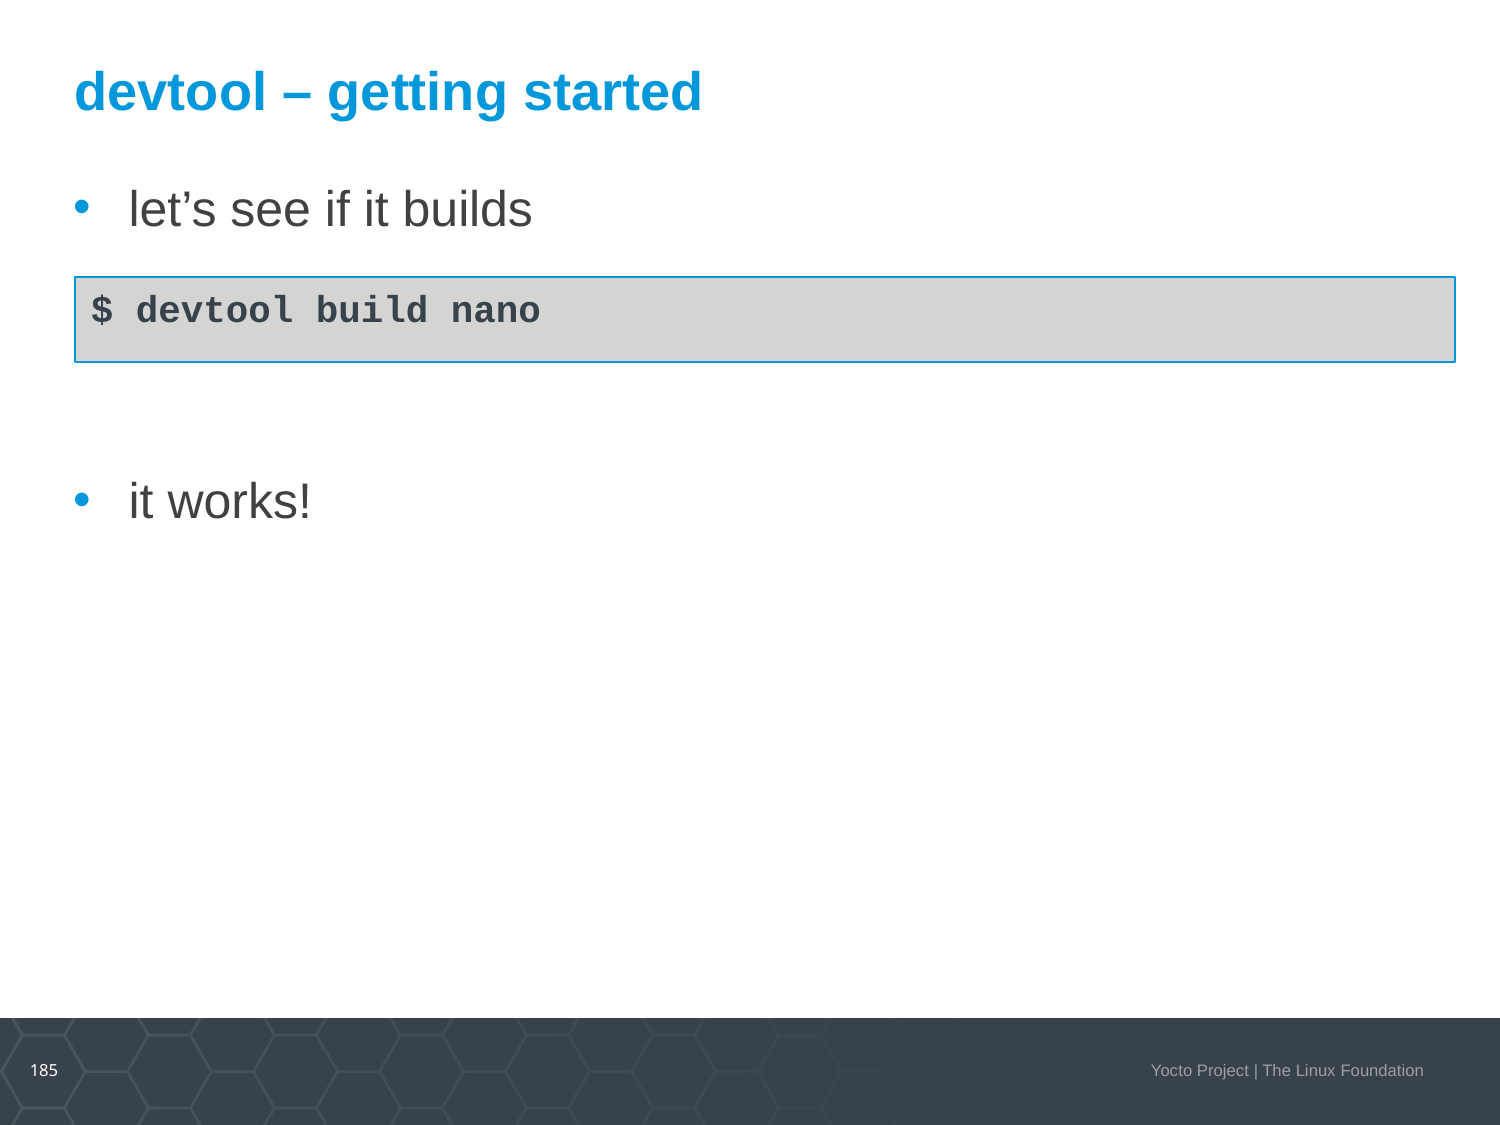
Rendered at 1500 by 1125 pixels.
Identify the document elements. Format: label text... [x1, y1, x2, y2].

text_box devtool – getting started [74, 67, 1424, 213]
text_box let’s see if it builds it works! [72, 176, 1422, 878]
picture [0, 0, 1500, 1125]
text_box $ devtool build nano [75, 276, 1455, 363]
